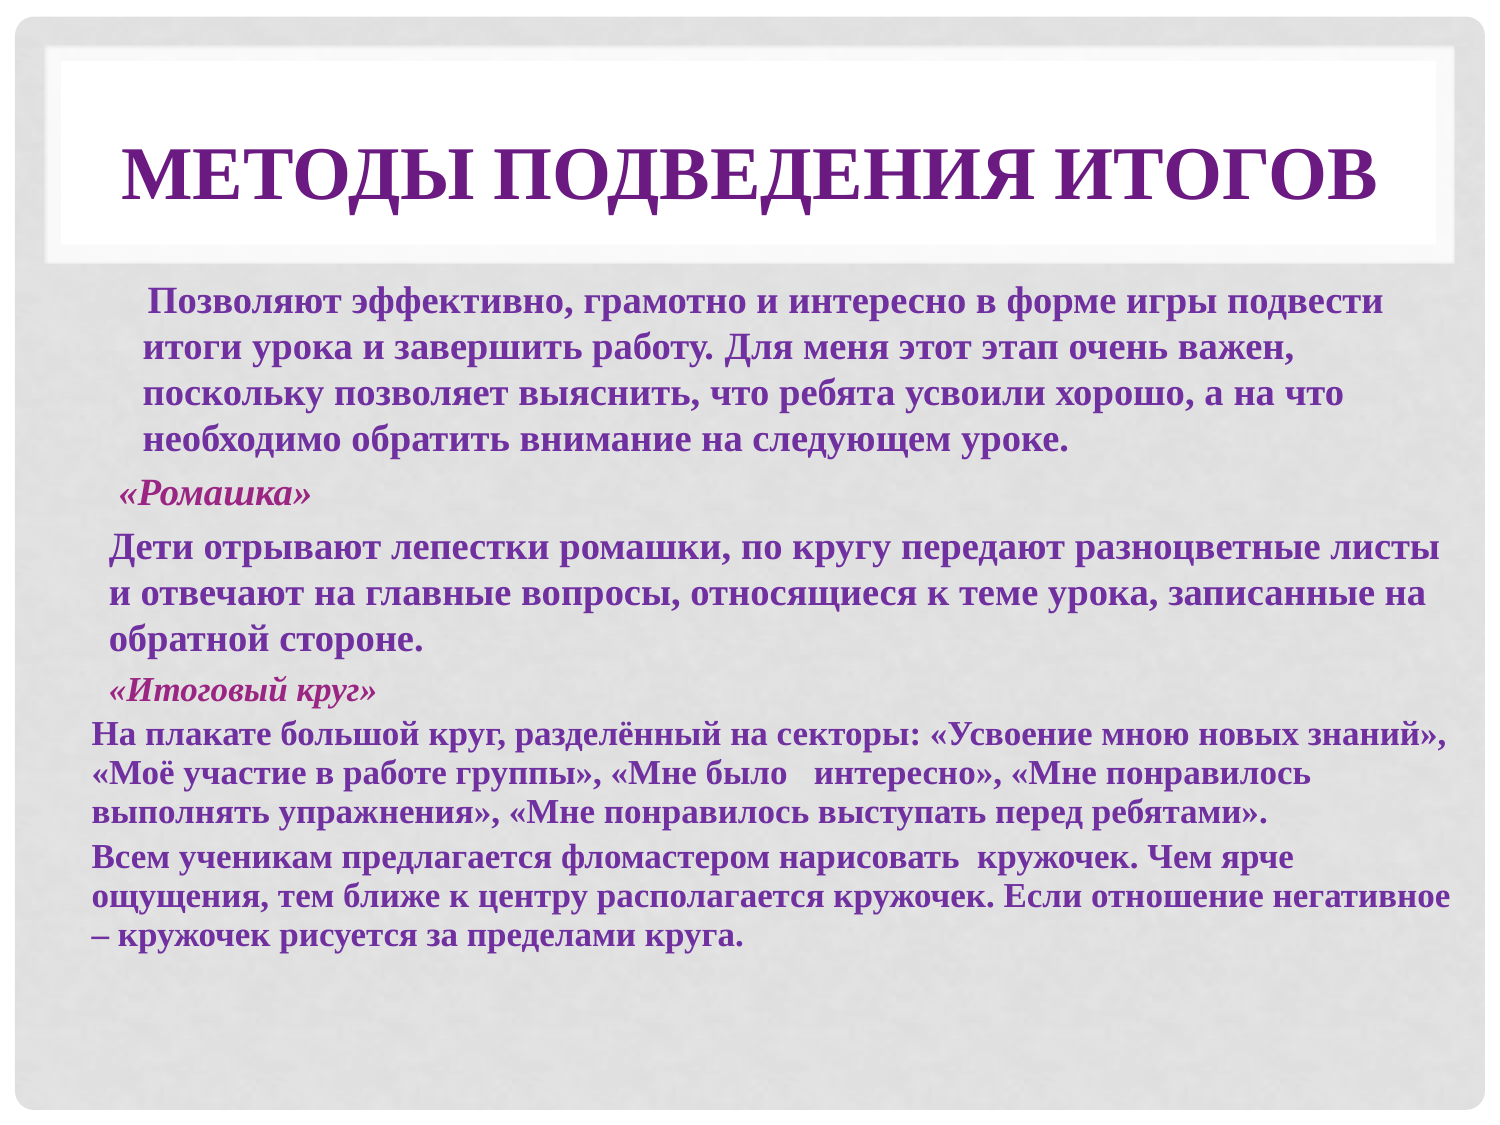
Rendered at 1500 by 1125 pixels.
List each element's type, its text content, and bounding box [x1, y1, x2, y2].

list Позволяют эффективно, грамотно и интересно в форме игры подвести итоги урока и завершить работу. Для меня этот этап очень важен, поскольку позволяет выяснить, что ребята усвоили хорошо, а на что необходимо обратить внимание на следующем уроке. «Ромашка» Дети отрывают лепестки ромашки, по кругу передают разноцветные листы и отвечают на главные вопросы, относящиеся к теме урока, записанные на обратной стороне. «Итоговый круг» На плакате большой круг, разделённый на секторы: «Усвоение мною новых знаний», «Моё участие в работе группы», «Мне было интересно», «Мне понравилось выполнять упражнения», «Мне понравилось выступать перед ребятами». Всем ученикам предлагается фломастером нарисовать кружочек. Чем ярче ощущения, тем ближе к центру располагается кружочек. Если отношение негативное – кружочек рисуется за пределами круга. [76, 267, 1471, 1009]
title Методы подведения итогов [75, 115, 1425, 223]
